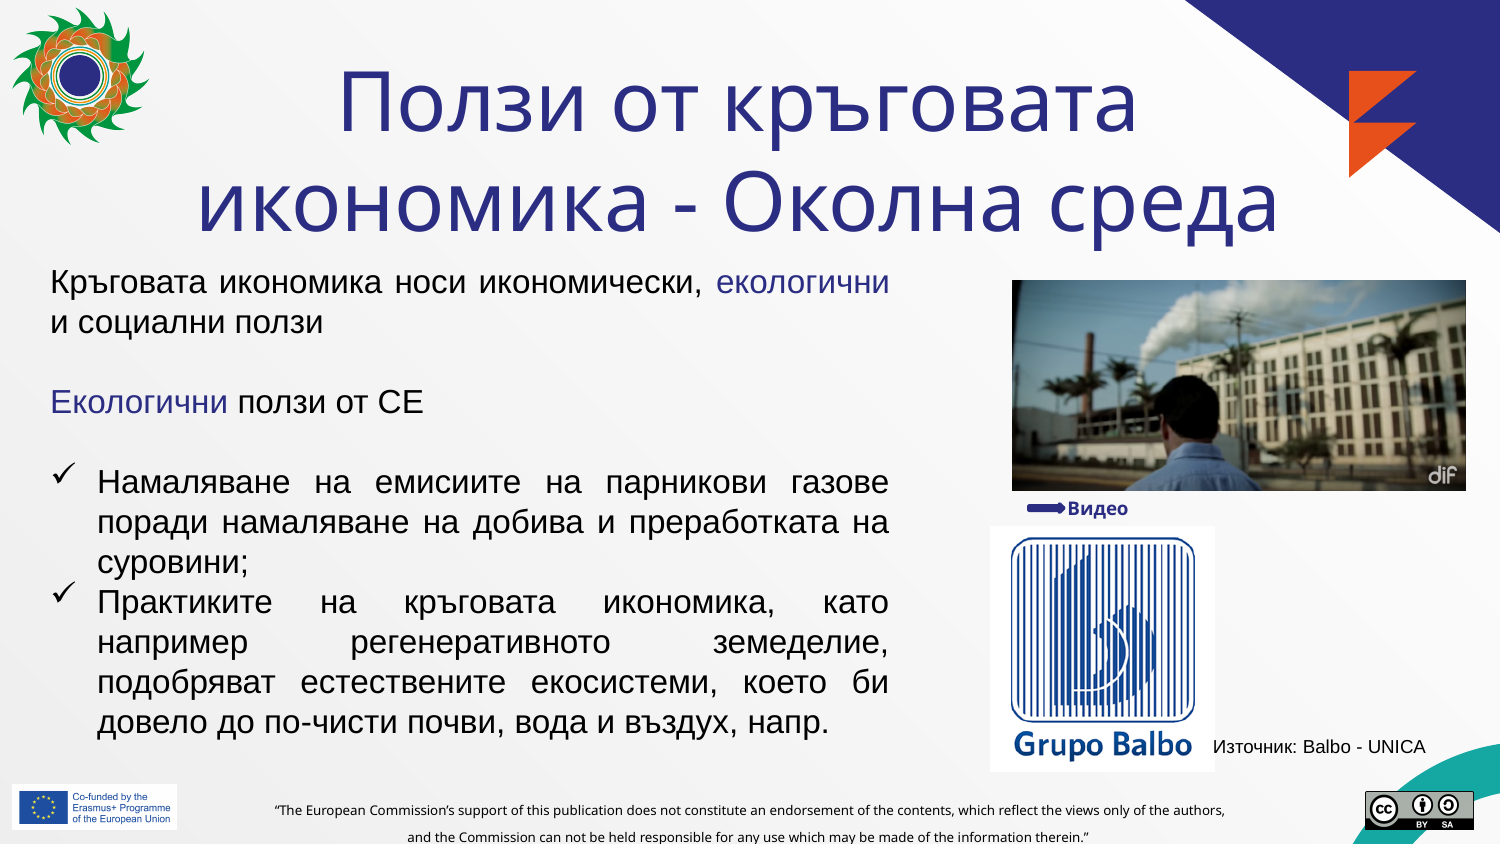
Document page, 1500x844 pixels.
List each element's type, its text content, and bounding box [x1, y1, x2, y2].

title Ползи от кръговата икономика - Околна среда [105, 32, 1372, 199]
picture [1365, 791, 1474, 830]
picture [1012, 280, 1466, 491]
picture [990, 525, 1215, 772]
text_box Кръговата икономика носи икономически, екологични и социални ползи Екологични ползи от СЕ Намаляване на емисиите на парникови газове поради намаляване на добива и преработката на суровини; Практиките на кръговата икономика, като например регенеративното земеделие, подобряват естествените екосистеми, което би довело до по-чисти почви, вода и въздух, напр. [35, 253, 905, 748]
picture [11, 6, 151, 147]
picture [11, 784, 177, 830]
text_box Източник: Balbo - UNICA [1218, 659, 1465, 765]
text_box [1027, 502, 1066, 514]
text_box Видео [1012, 498, 1321, 527]
